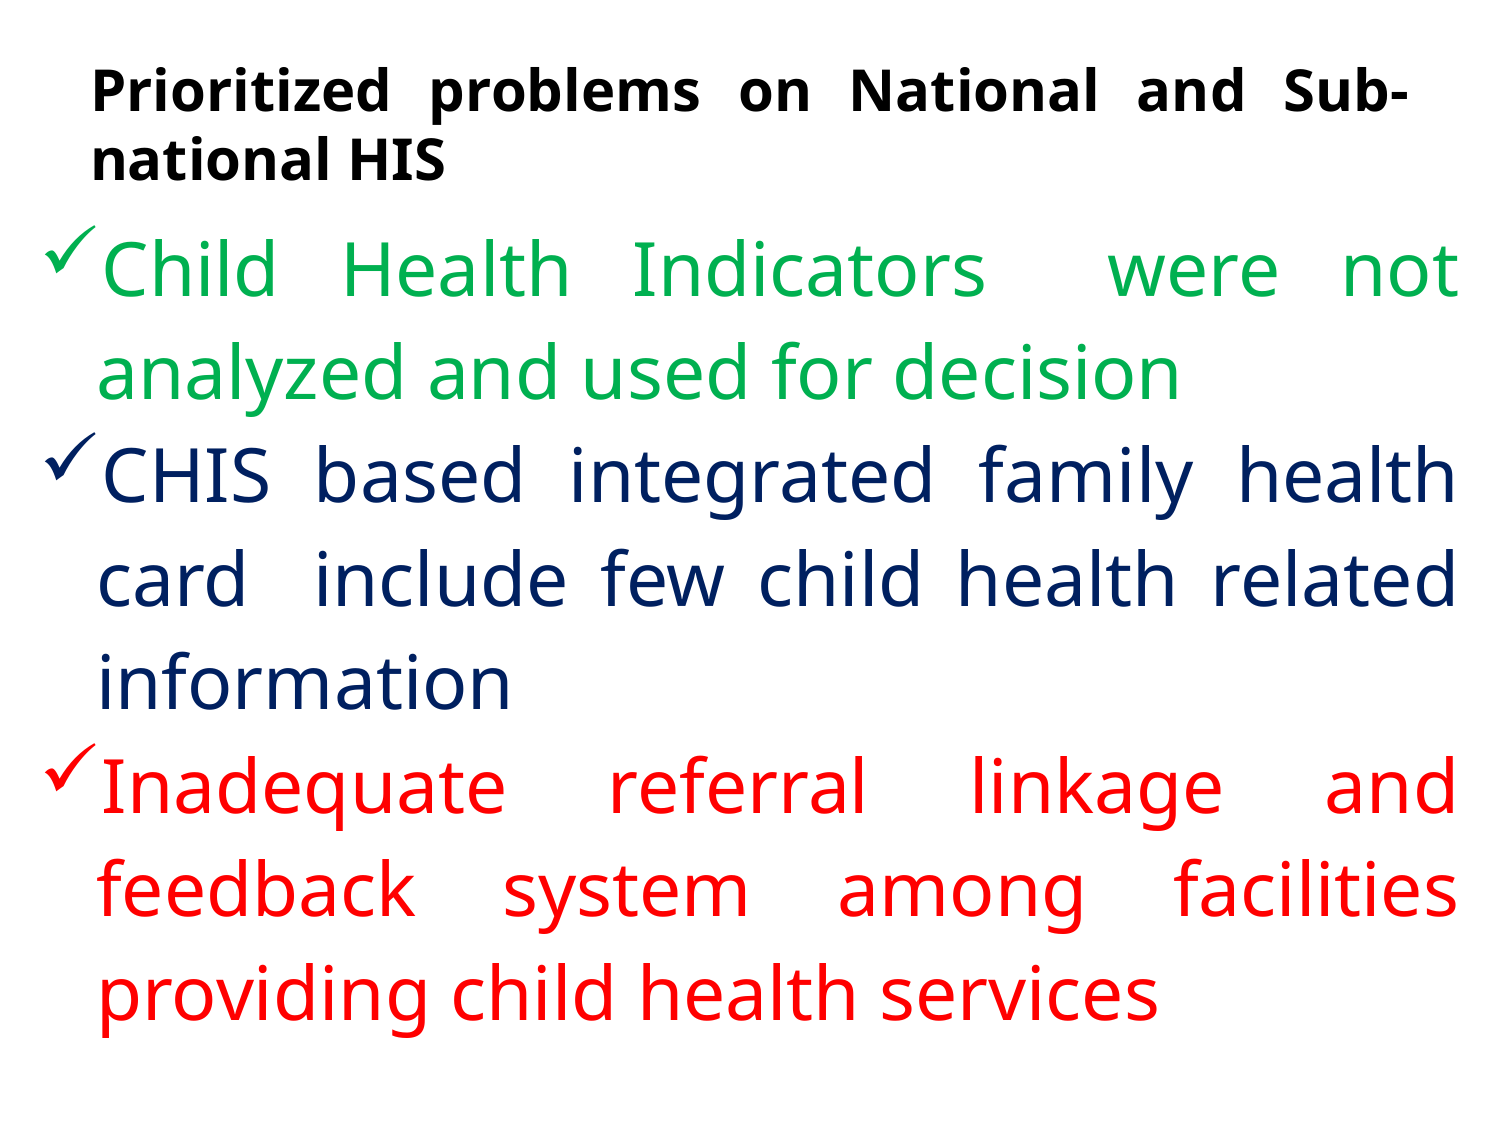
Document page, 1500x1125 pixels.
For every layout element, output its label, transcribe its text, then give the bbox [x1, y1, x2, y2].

title Prioritized problems on National and Sub-national HIS [75, 45, 1425, 200]
list Child Health Indicators were not analyzed and used for decision CHIS based integrated family health card include few child health related information Inadequate referral linkage and feedback system among facilities providing child health services [24, 200, 1475, 1088]
